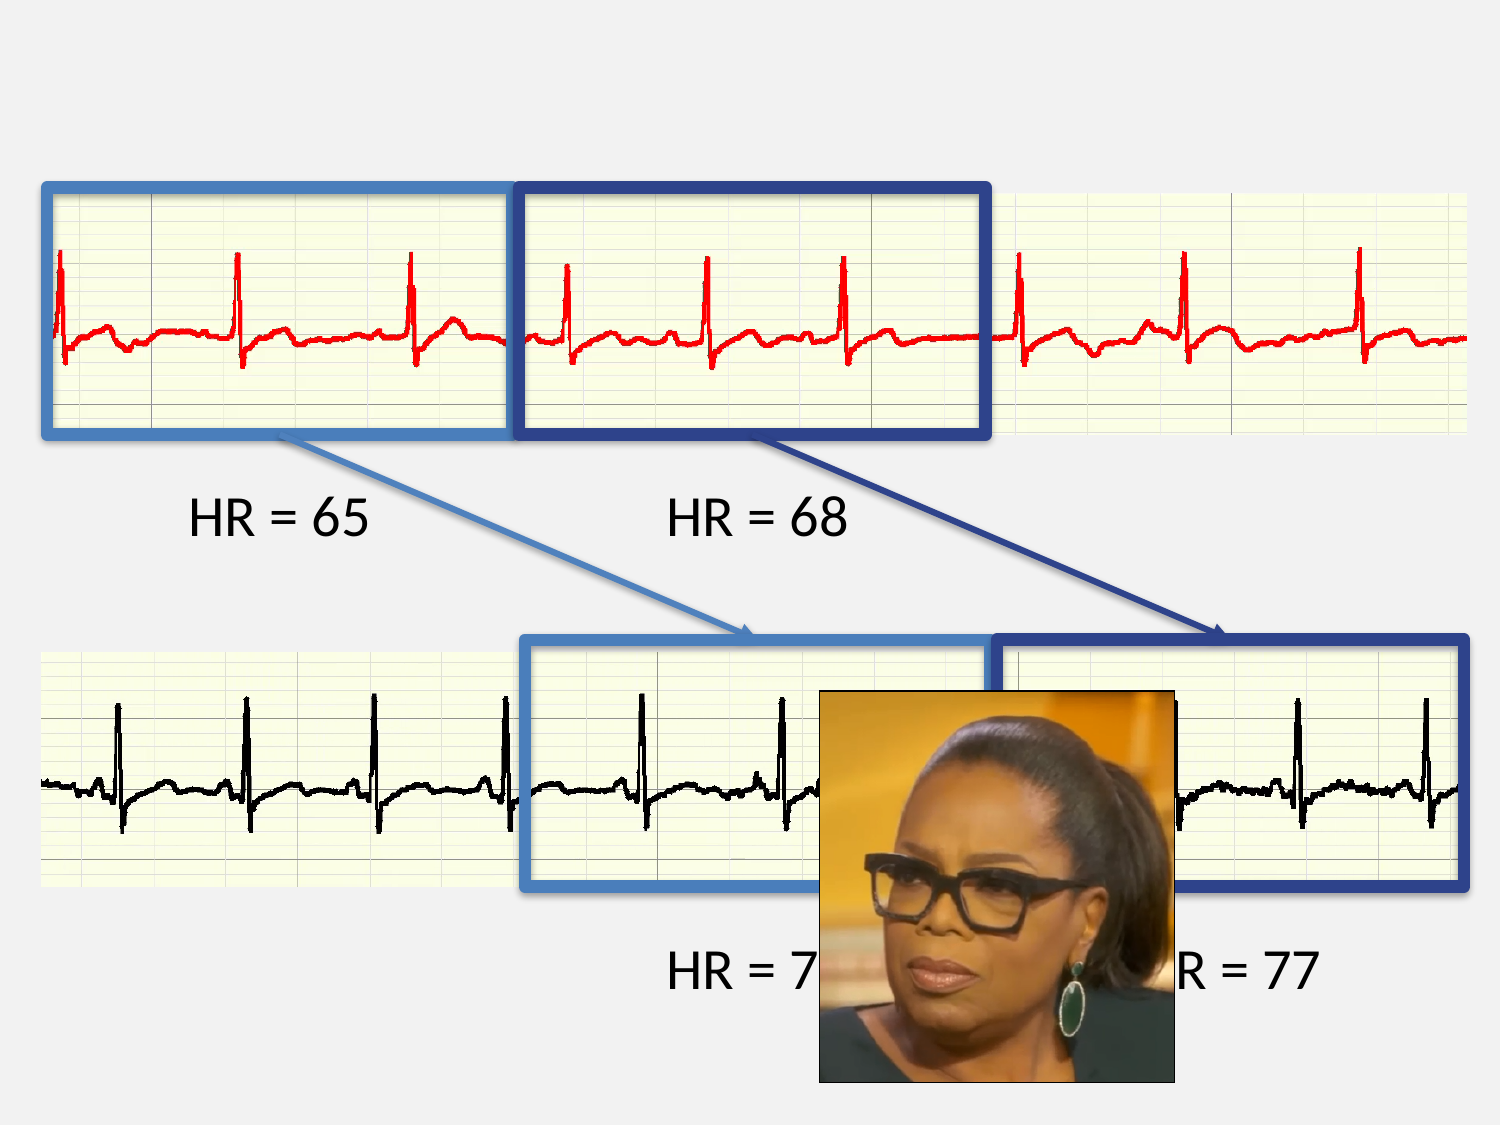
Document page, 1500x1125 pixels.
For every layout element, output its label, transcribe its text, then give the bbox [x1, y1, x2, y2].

text_box [46, 187, 513, 435]
picture [41, 652, 1458, 1082]
text_box [1226, 639, 1465, 887]
text_box HR = 72 [639, 923, 814, 1009]
text_box HR = 77 [1179, 924, 1350, 1009]
picture [52, 193, 1468, 435]
text_box HR = 65 [160, 470, 274, 556]
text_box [279, 434, 750, 641]
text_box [752, 434, 1231, 640]
text_box [518, 187, 987, 192]
